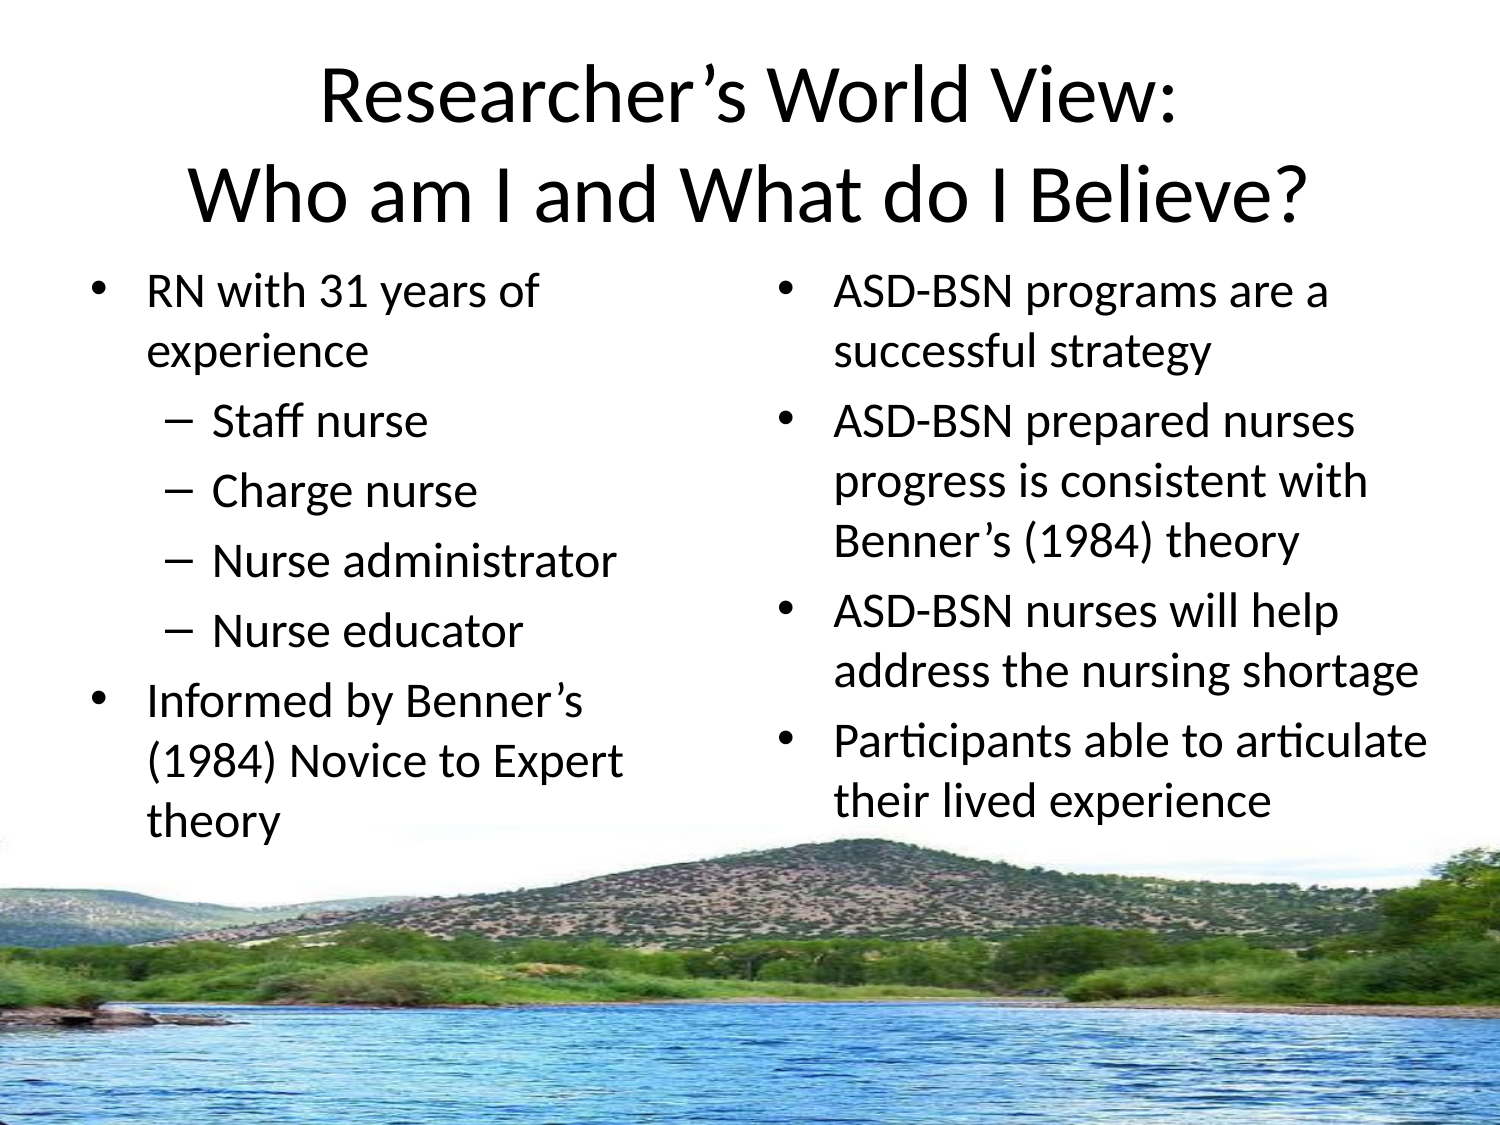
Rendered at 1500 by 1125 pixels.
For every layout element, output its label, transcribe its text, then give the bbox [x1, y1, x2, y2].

picture [0, 824, 1500, 1125]
list ASD-BSN programs are a successful strategy ASD-BSN prepared nurses progress is consistent with Benner’s (1984) theory ASD-BSN nurses will help address the nursing shortage Participants able to articulate their lived experience [761, 249, 1463, 823]
title Researcher’s World View: Who am I and What do I Believe? [75, 45, 1425, 233]
list RN with 31 years of experience Staff nurse Charge nurse Nurse administrator Nurse educator Informed by Benner’s (1984) Novice to Expert theory [75, 249, 738, 823]
